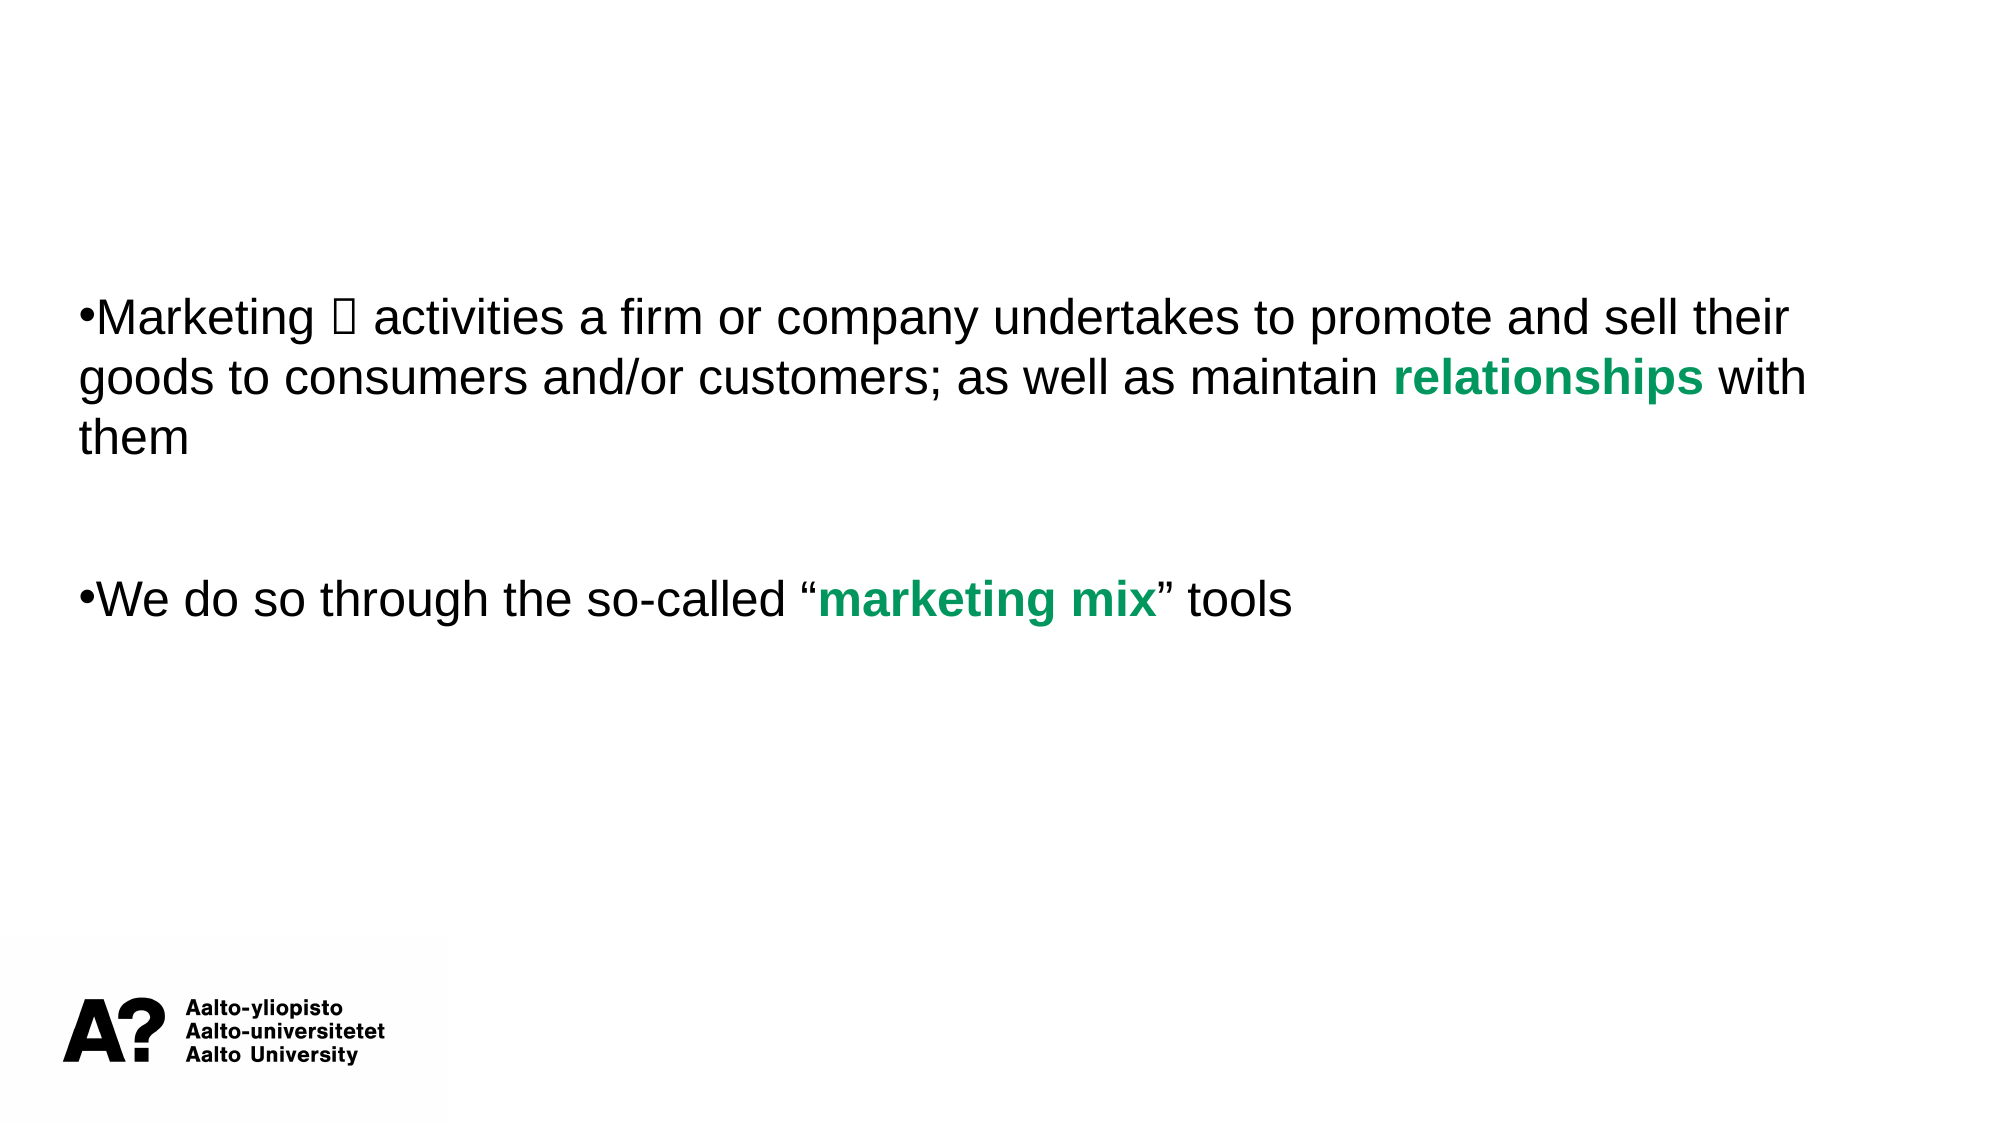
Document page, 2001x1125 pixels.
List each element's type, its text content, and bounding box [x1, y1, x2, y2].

list Marketing  activities a firm or company undertakes to promote and sell their goods to consumers and/or customers; as well as maintain relationships with them We do so through the so-called “marketing mix” tools [78, 284, 1826, 980]
picture [0, 936, 449, 1125]
